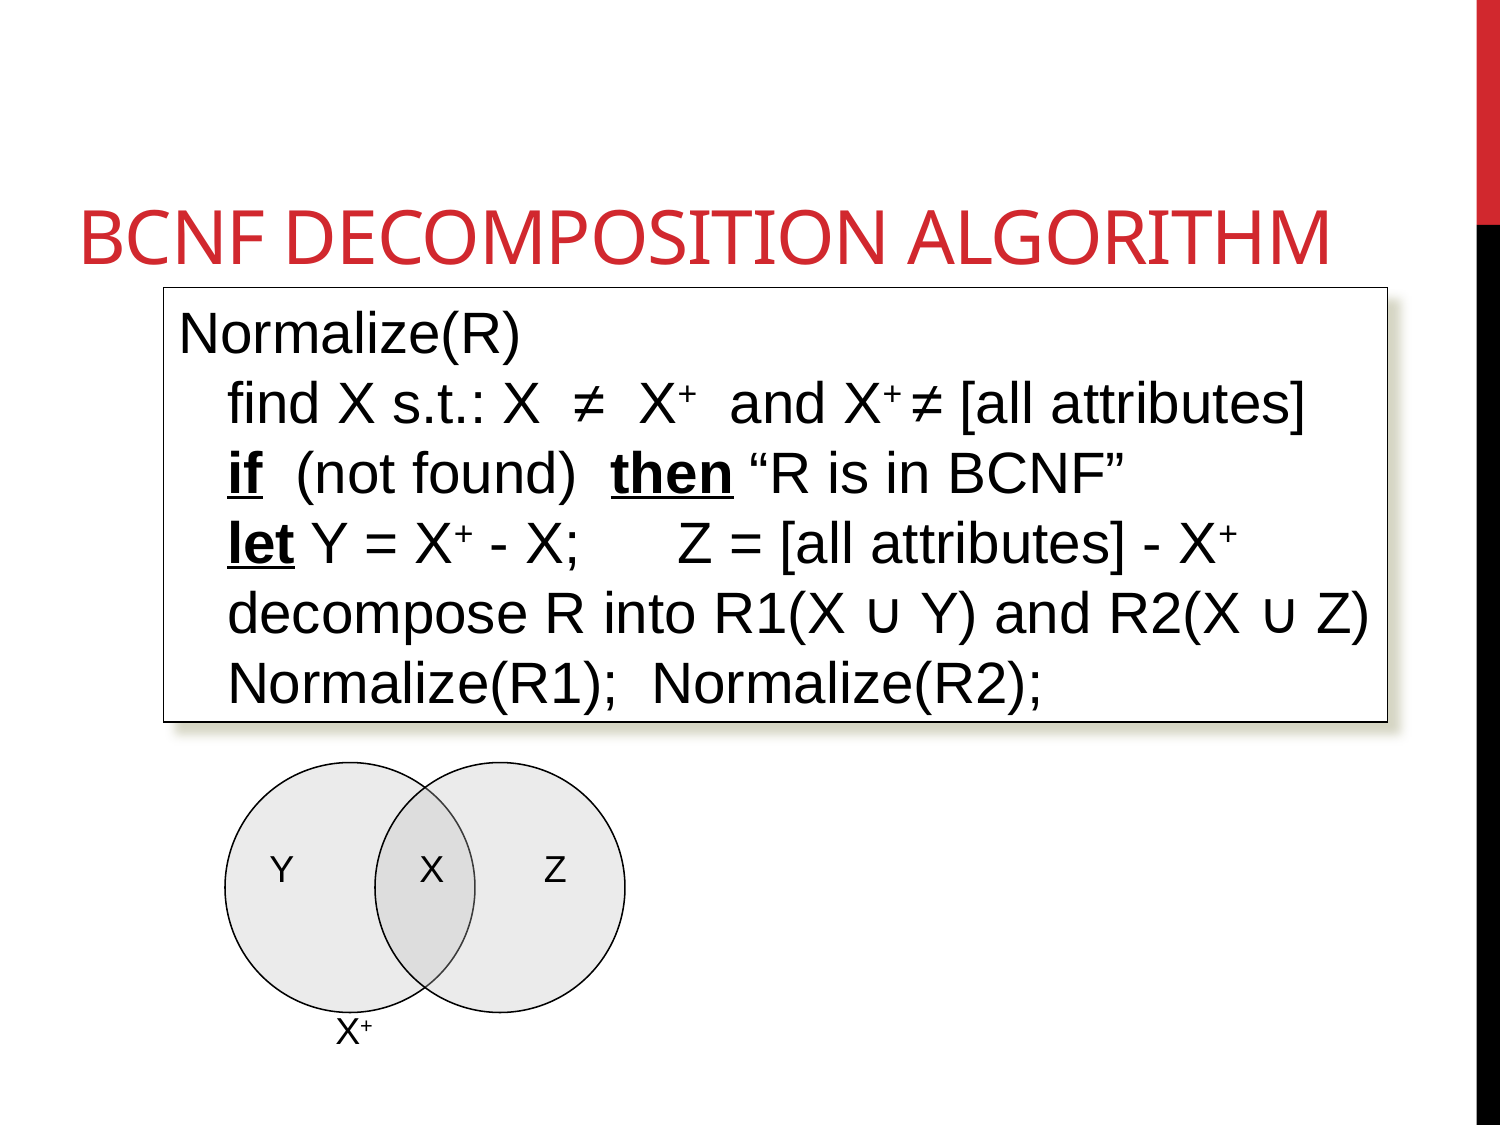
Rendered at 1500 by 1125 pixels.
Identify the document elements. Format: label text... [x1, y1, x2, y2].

text_box Normalize(R) find X s.t.: X ≠ X+ and X+ ≠ [all attributes] if (not found) then “R is in BCNF” let Y = X+ - X; Z = [all attributes] - X+ decompose R into R1(X ∪ Y) and R2(X ∪ Z) Normalize(R1); Normalize(R2); [163, 287, 1388, 723]
title BCNF Decomposition Algorithm [62, 99, 1388, 288]
text_box Z [529, 837, 582, 898]
text_box X+ [320, 999, 388, 1060]
text_box [225, 762, 425, 1009]
text_box X [404, 837, 460, 898]
text_box [375, 762, 625, 1013]
text_box Y [254, 837, 310, 898]
